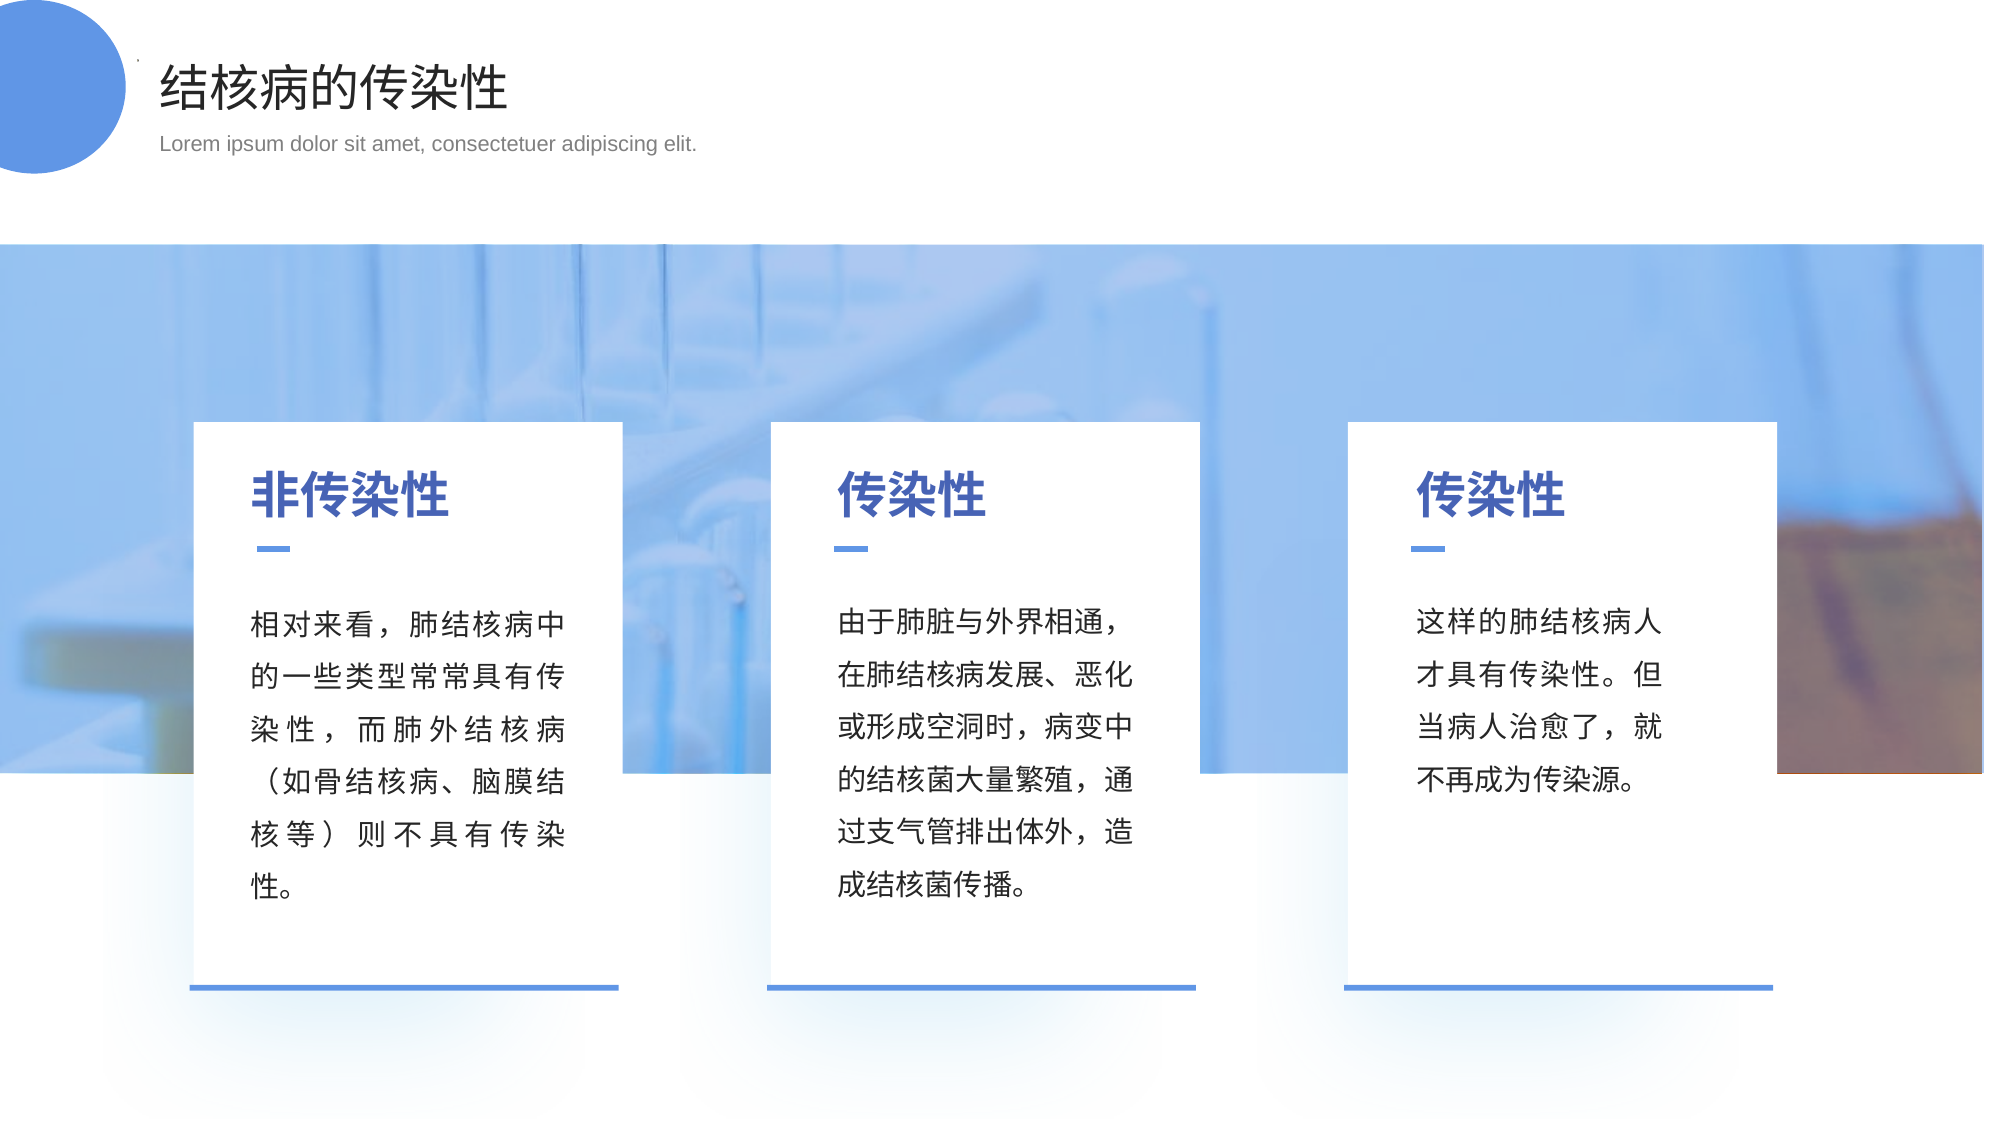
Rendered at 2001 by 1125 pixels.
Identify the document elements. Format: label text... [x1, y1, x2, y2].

text_box 结核病的传染性 [144, 48, 600, 108]
text_box [0, 0, 127, 175]
text_box Lorem ipsum dolor sit amet, consectetuer adipiscing elit. [144, 108, 856, 163]
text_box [0, 244, 1984, 991]
